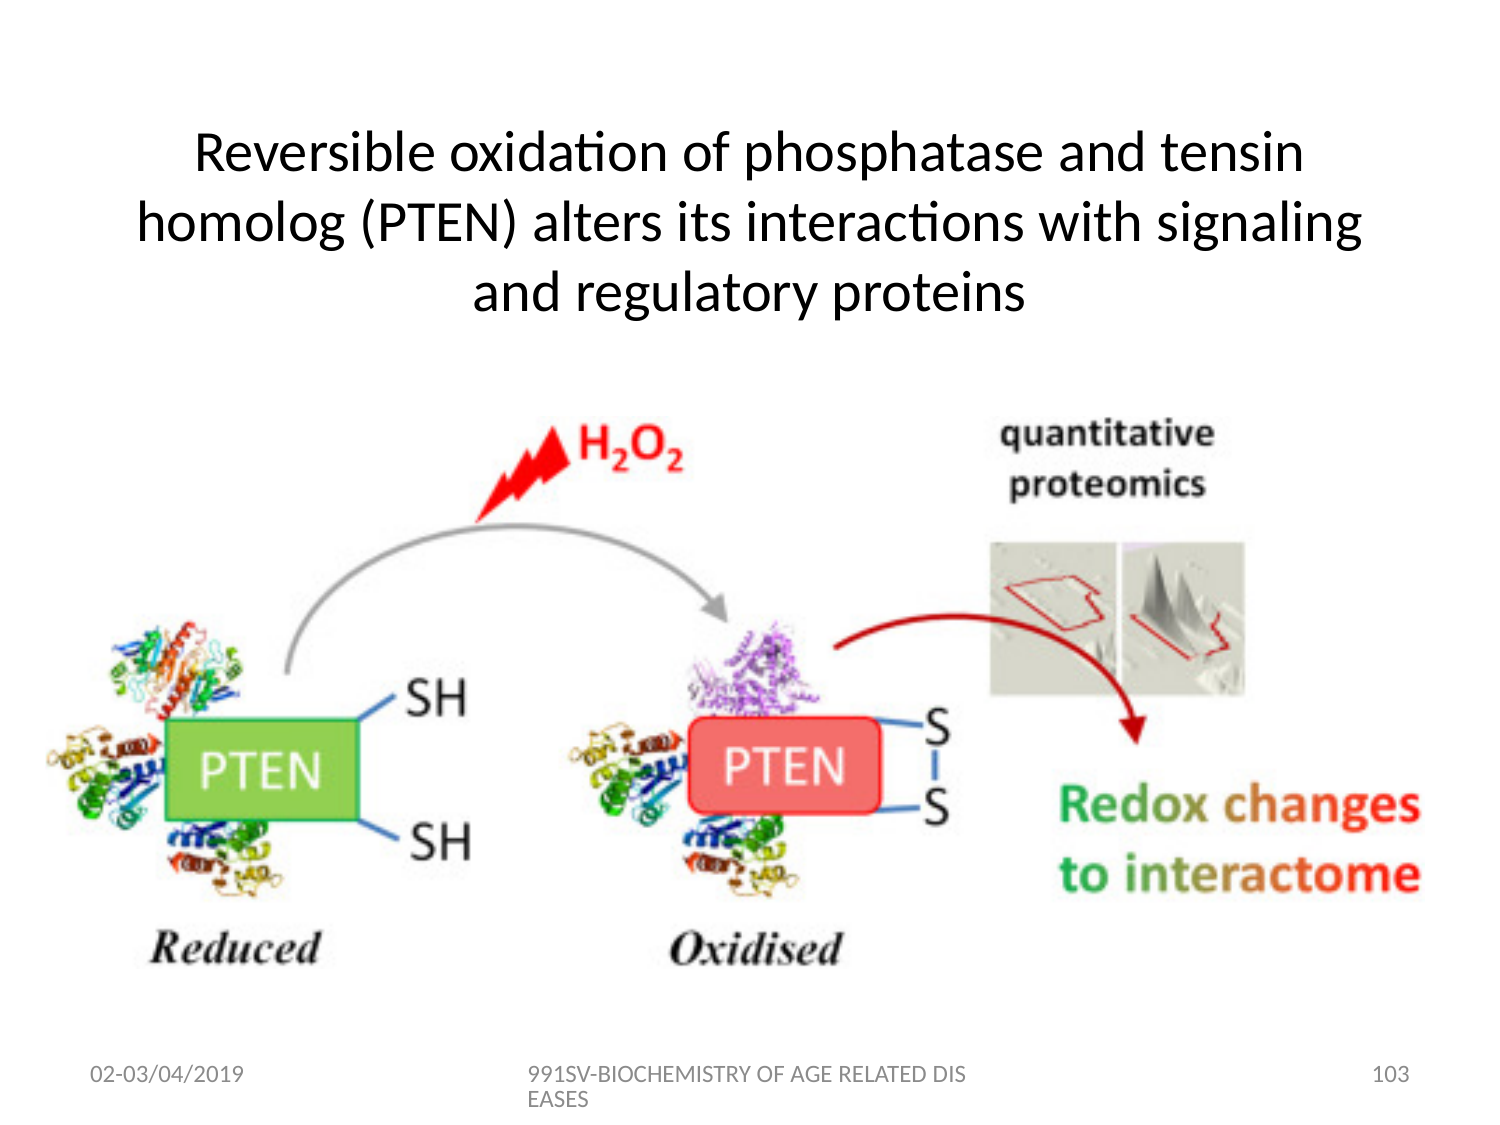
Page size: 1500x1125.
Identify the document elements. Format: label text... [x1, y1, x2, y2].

picture [45, 416, 1426, 969]
footer 991SV-BIOCHEMISTRY OF AGE RELATED DISEASES [512, 1042, 988, 1103]
title Reversible oxidation of phosphatase and tensin homolog (PTEN) alters its interactions with signaling and regulatory proteins [75, 45, 1425, 393]
slide_number 102 [1074, 1042, 1425, 1103]
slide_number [75, 1042, 425, 1103]
